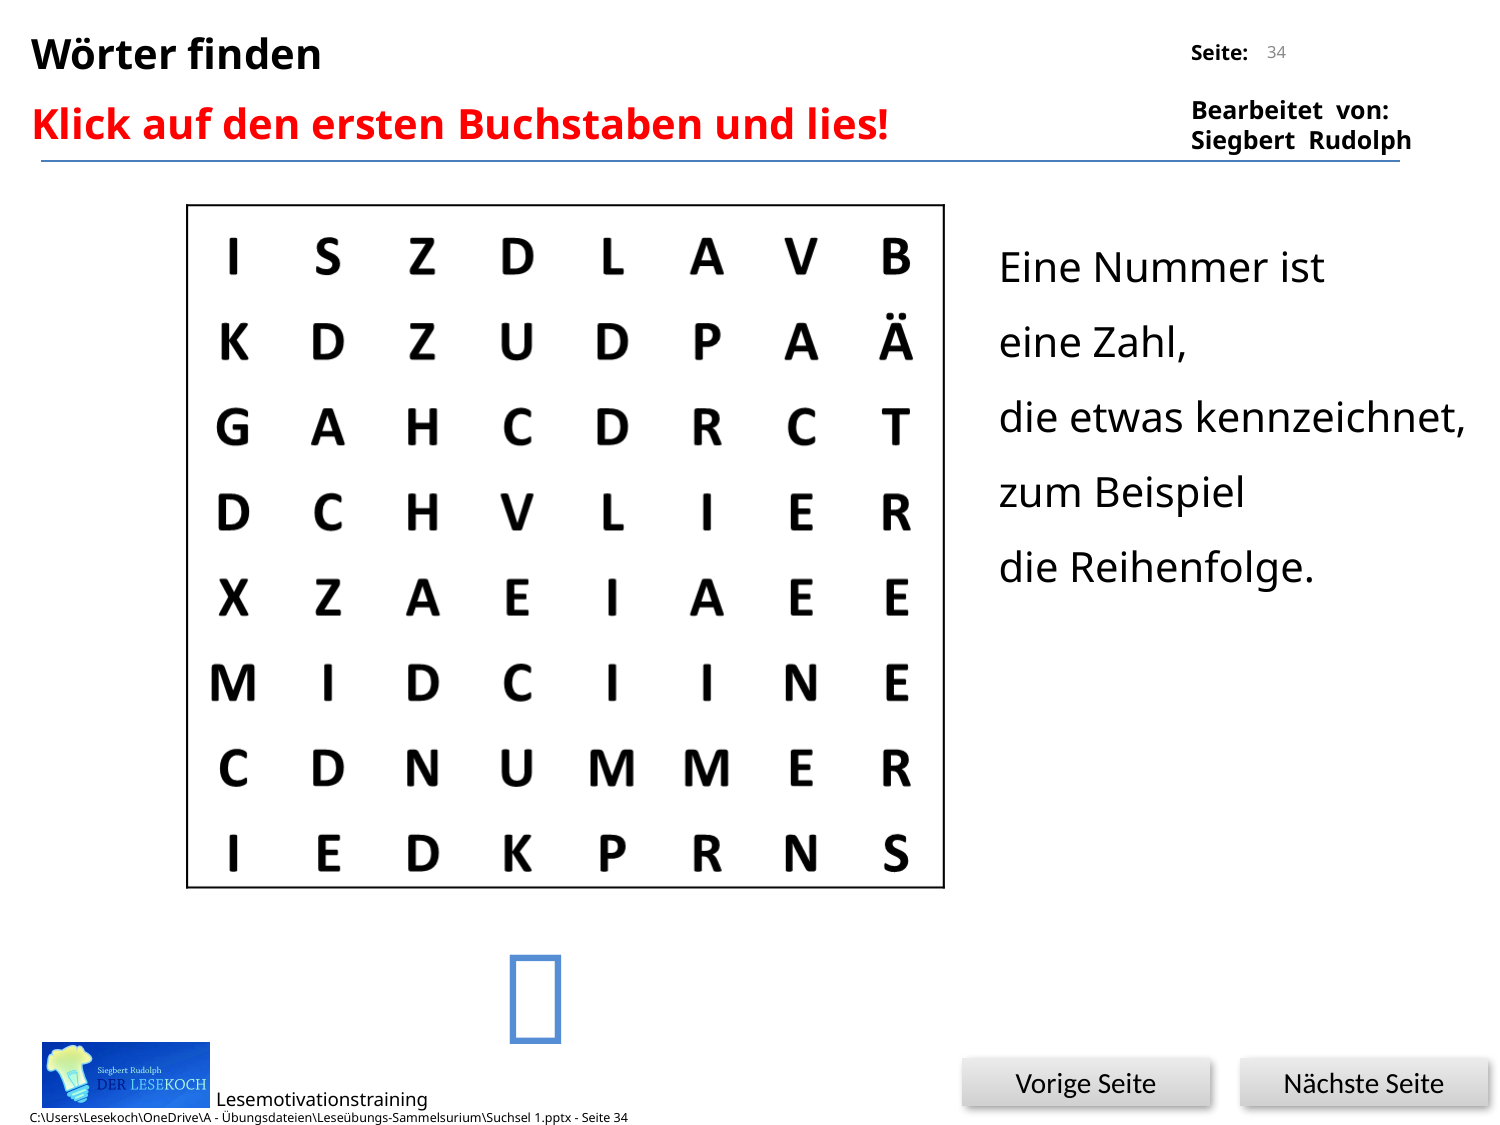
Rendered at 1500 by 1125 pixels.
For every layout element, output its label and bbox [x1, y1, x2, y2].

text_box [14, 1102, 643, 1125]
text_box [483, 923, 589, 1077]
text_box [1239, 1057, 1489, 1106]
slide_number [951, 23, 1301, 83]
text_box [961, 1057, 1211, 1106]
picture [171, 202, 949, 923]
text_box [16, 20, 906, 156]
text_box [983, 208, 1482, 598]
picture [42, 1042, 210, 1102]
